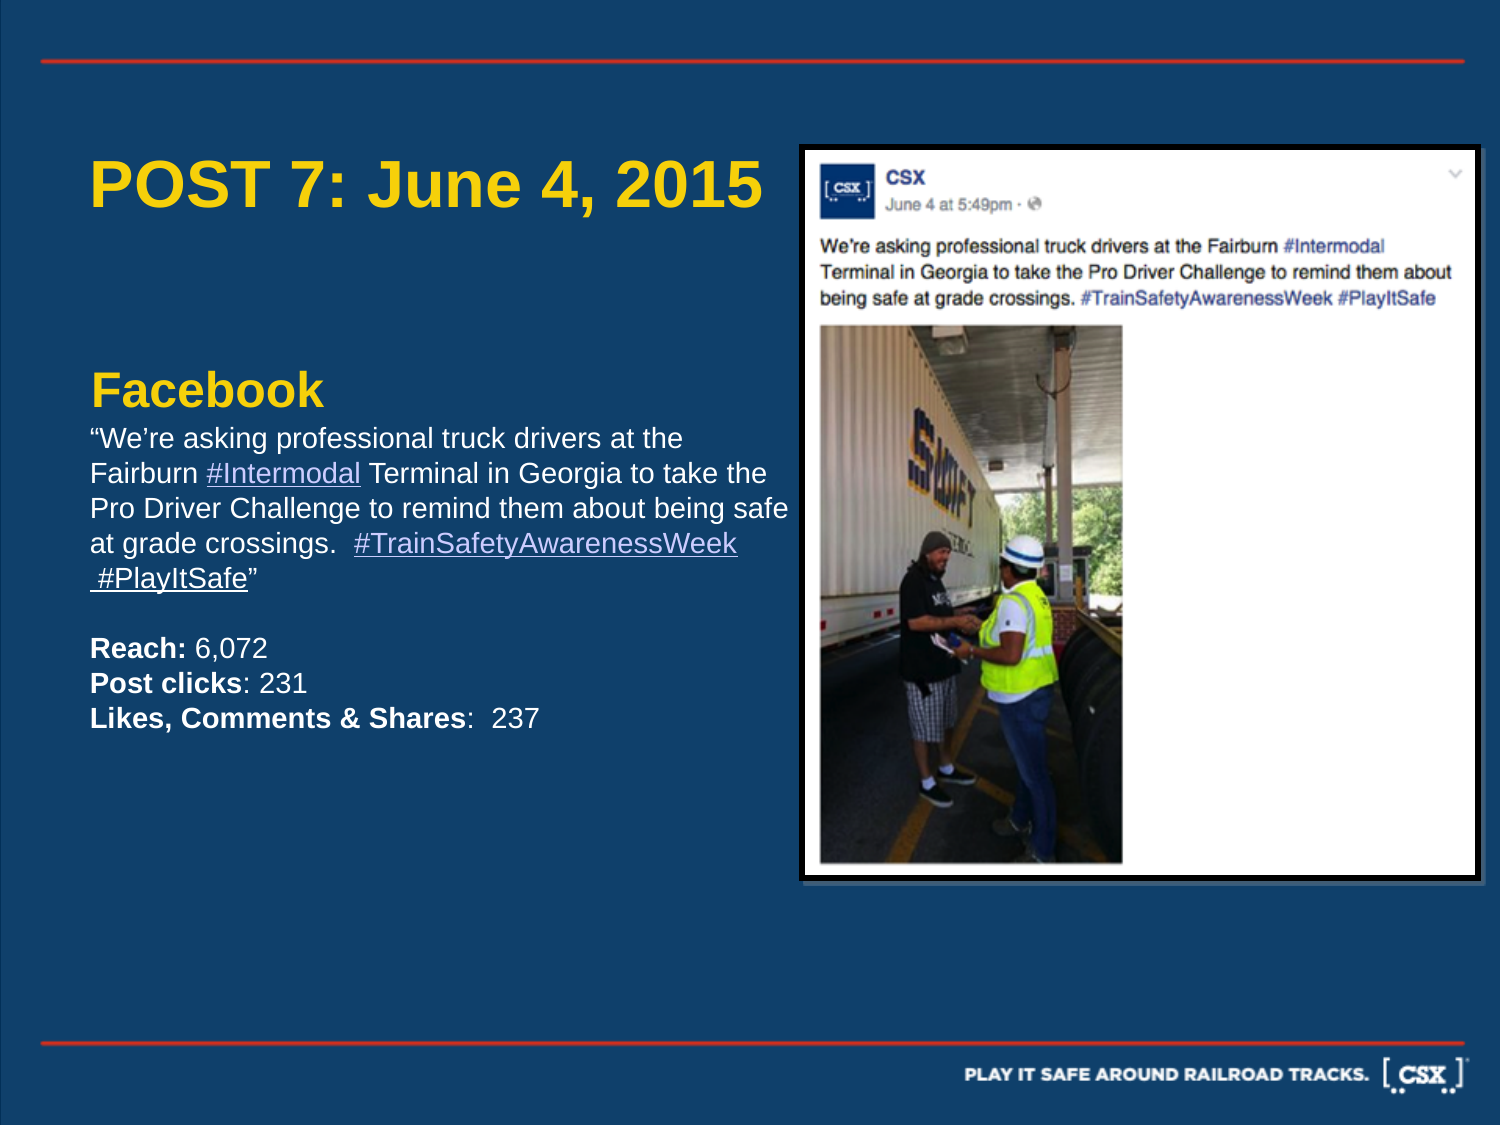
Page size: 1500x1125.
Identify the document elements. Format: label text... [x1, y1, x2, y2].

picture [804, 149, 1476, 876]
text_box “We’re asking professional truck drivers at the Fairburn ‪#Intermodal Terminal in Georgia to take the Pro Driver Challenge to remind them about being safe at grade crossings. ‪#TrainSafetyAwarenessWeek‪ #‎PlayItSafe” Reach: 6,072 Post clicks: 231 Likes, Comments & Shares: 237 [74, 412, 799, 742]
text_box POST 7: June 4, 2015 [74, 133, 1425, 234]
text_box Facebook [76, 349, 340, 425]
